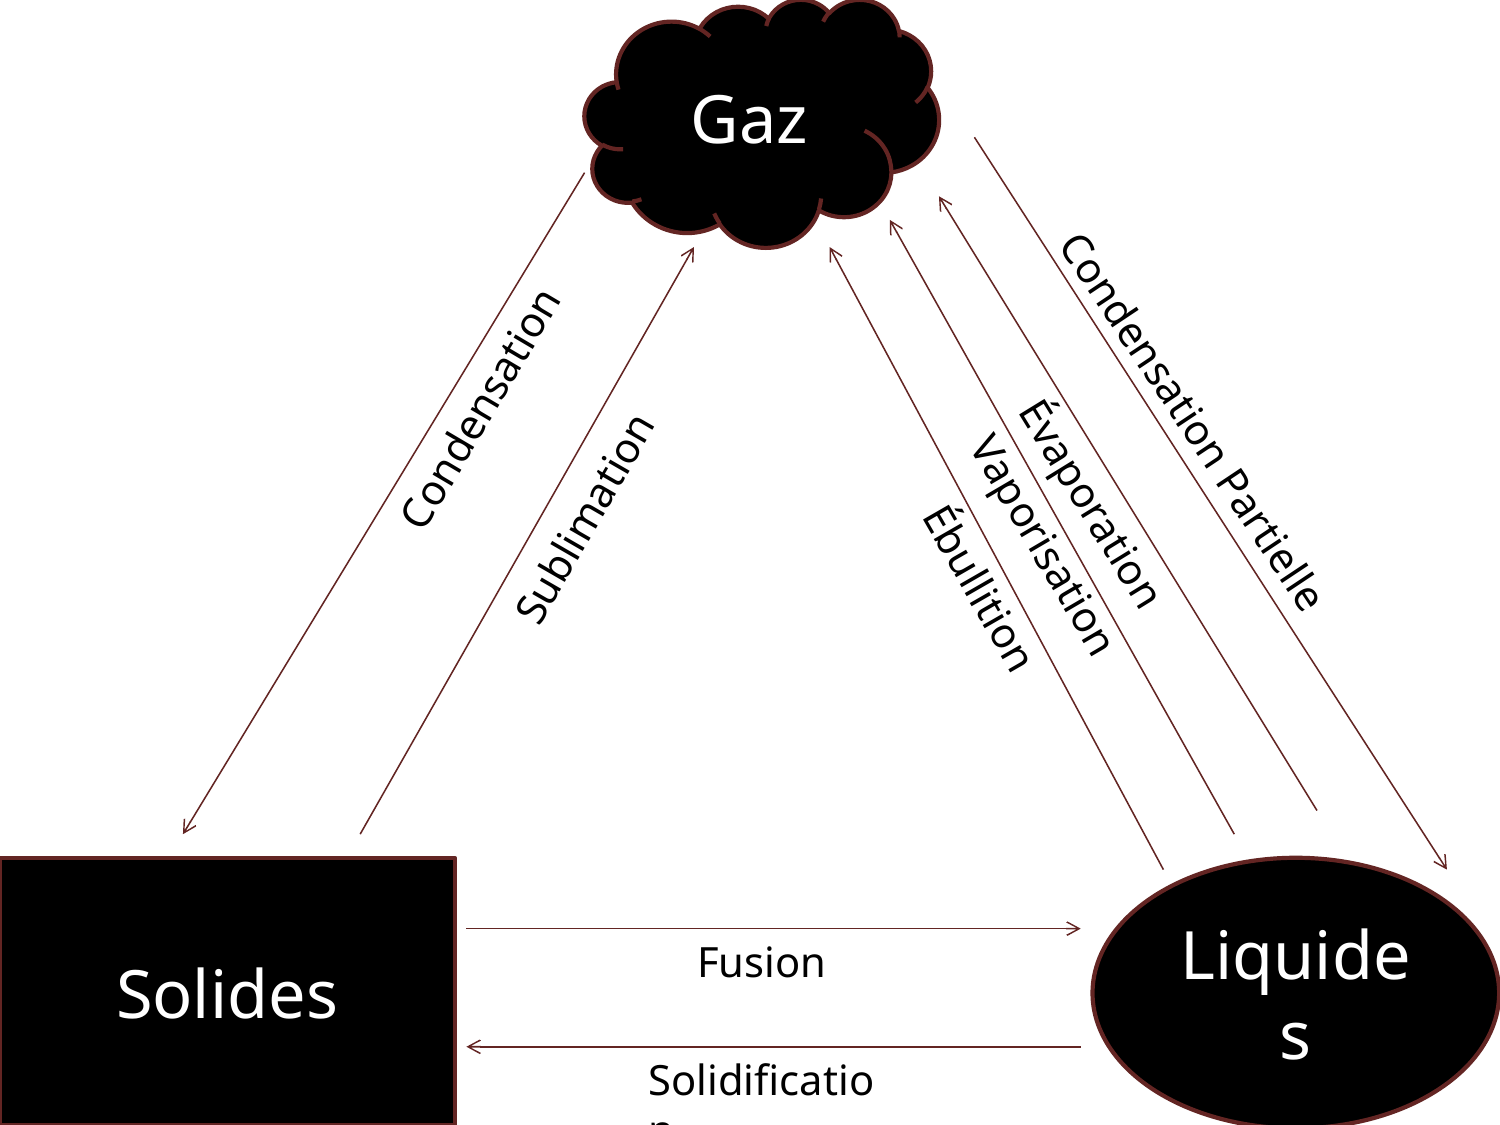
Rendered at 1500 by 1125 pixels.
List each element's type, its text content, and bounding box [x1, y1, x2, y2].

text_box Liquides [1090, 878, 1500, 1125]
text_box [182, 172, 585, 835]
text_box Solidification [633, 1056, 890, 1125]
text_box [829, 246, 969, 870]
text_box Gaz [582, 0, 942, 251]
text_box Solides [0, 856, 457, 1125]
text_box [889, 219, 969, 835]
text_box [588, 246, 695, 835]
text_box Fusion [682, 938, 842, 994]
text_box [974, 136, 1448, 870]
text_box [938, 196, 969, 811]
